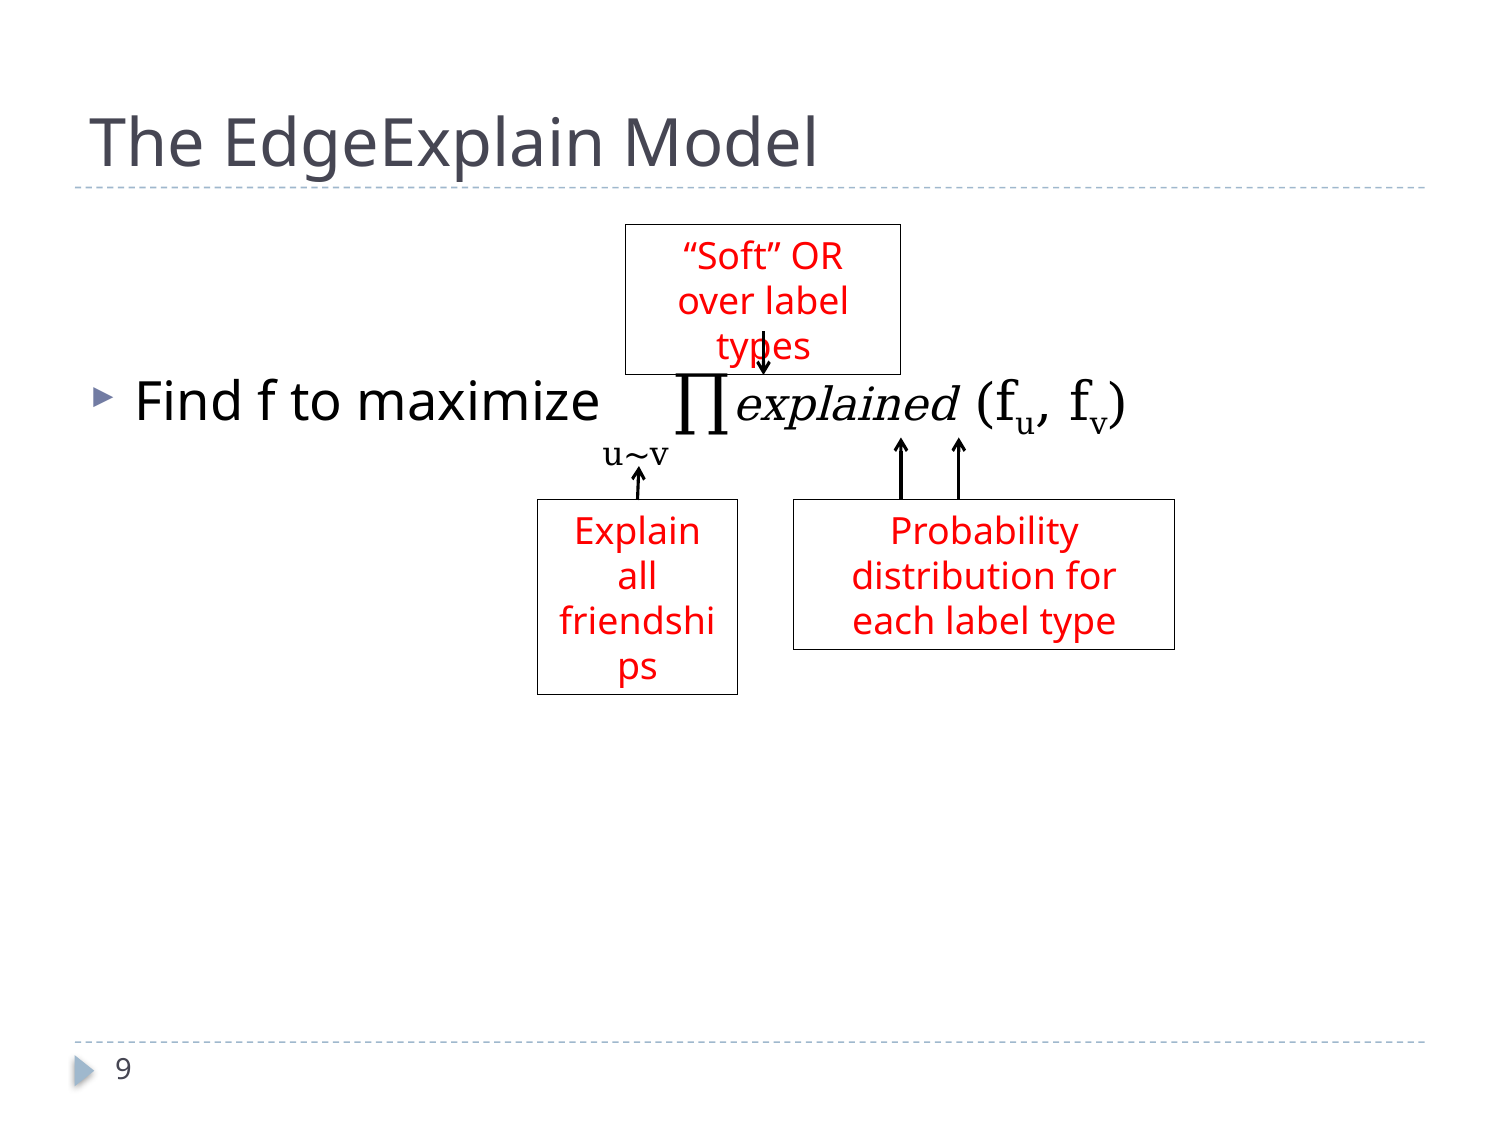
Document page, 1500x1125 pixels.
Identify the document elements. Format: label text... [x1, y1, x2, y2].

text_box u∼v [587, 424, 688, 465]
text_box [625, 224, 902, 376]
slide_number 9 [100, 1042, 426, 1103]
title The EdgeExplain Model [75, 24, 1425, 188]
list Find f to maximize ∏explained (fu, fv) [75, 200, 1425, 1010]
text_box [537, 465, 738, 607]
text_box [793, 437, 1176, 607]
